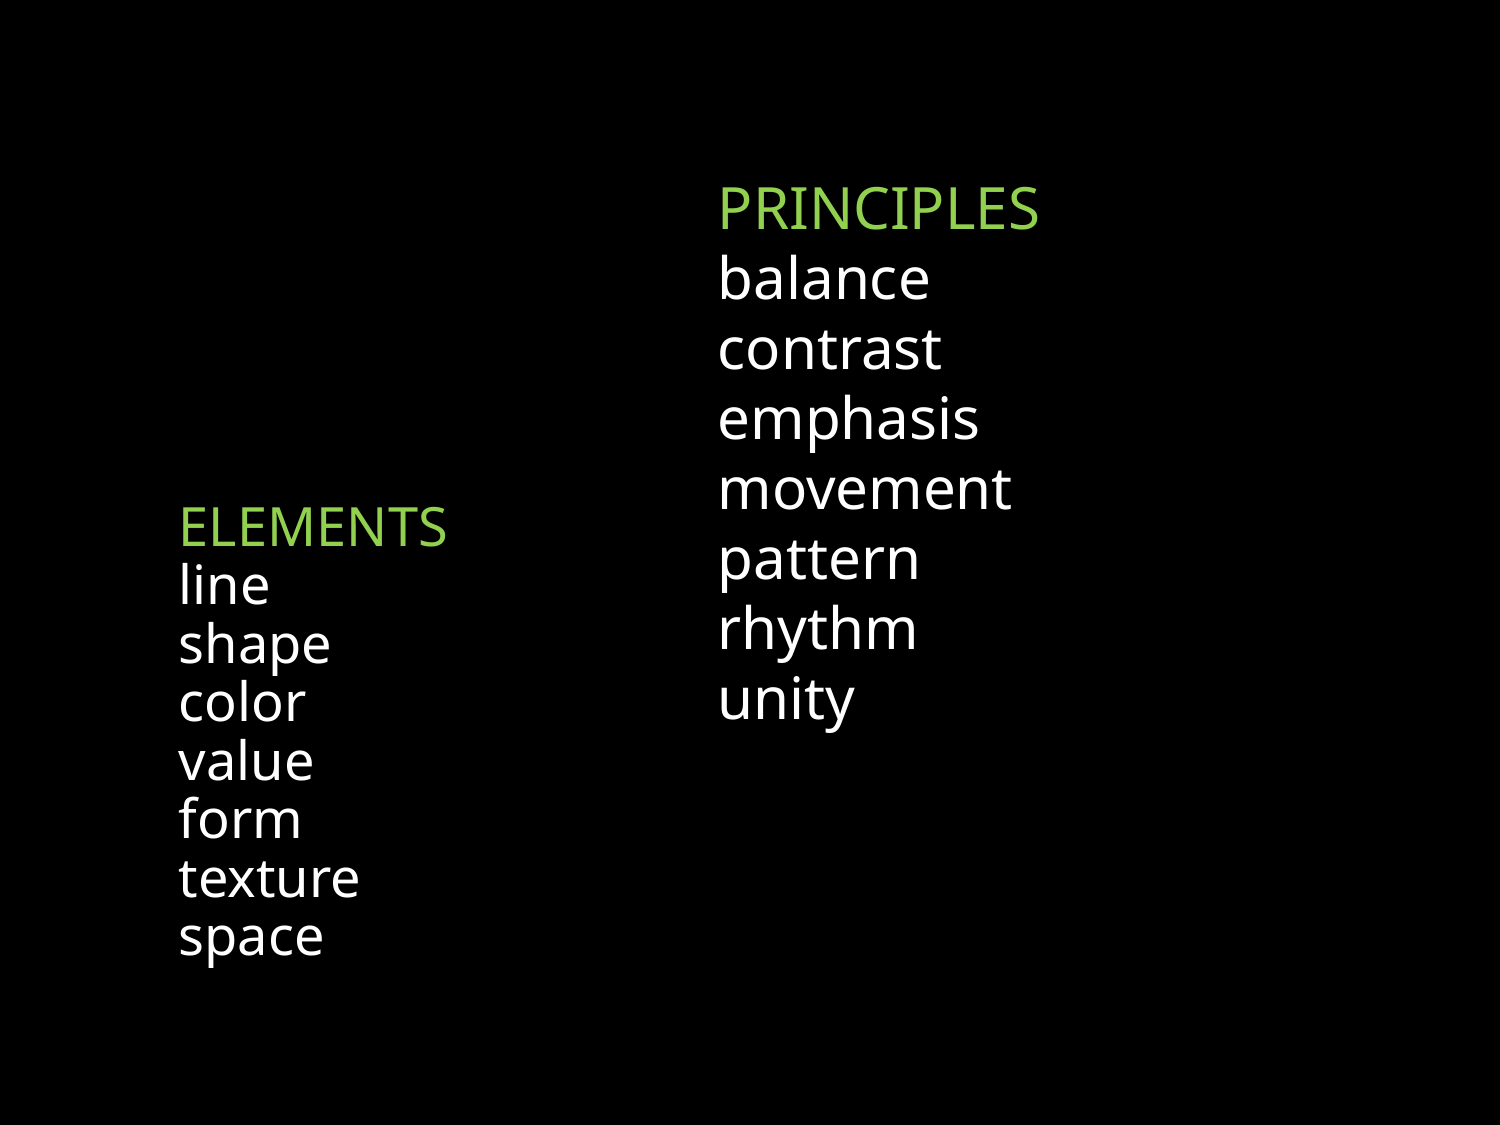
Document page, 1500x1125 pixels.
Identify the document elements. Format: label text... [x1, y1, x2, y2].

text_box PRINCIPLES balance contrast emphasis movement pattern rhythm unity [703, 163, 1313, 739]
text_box ELEMENTS line shape color value form texture space [164, 492, 563, 975]
